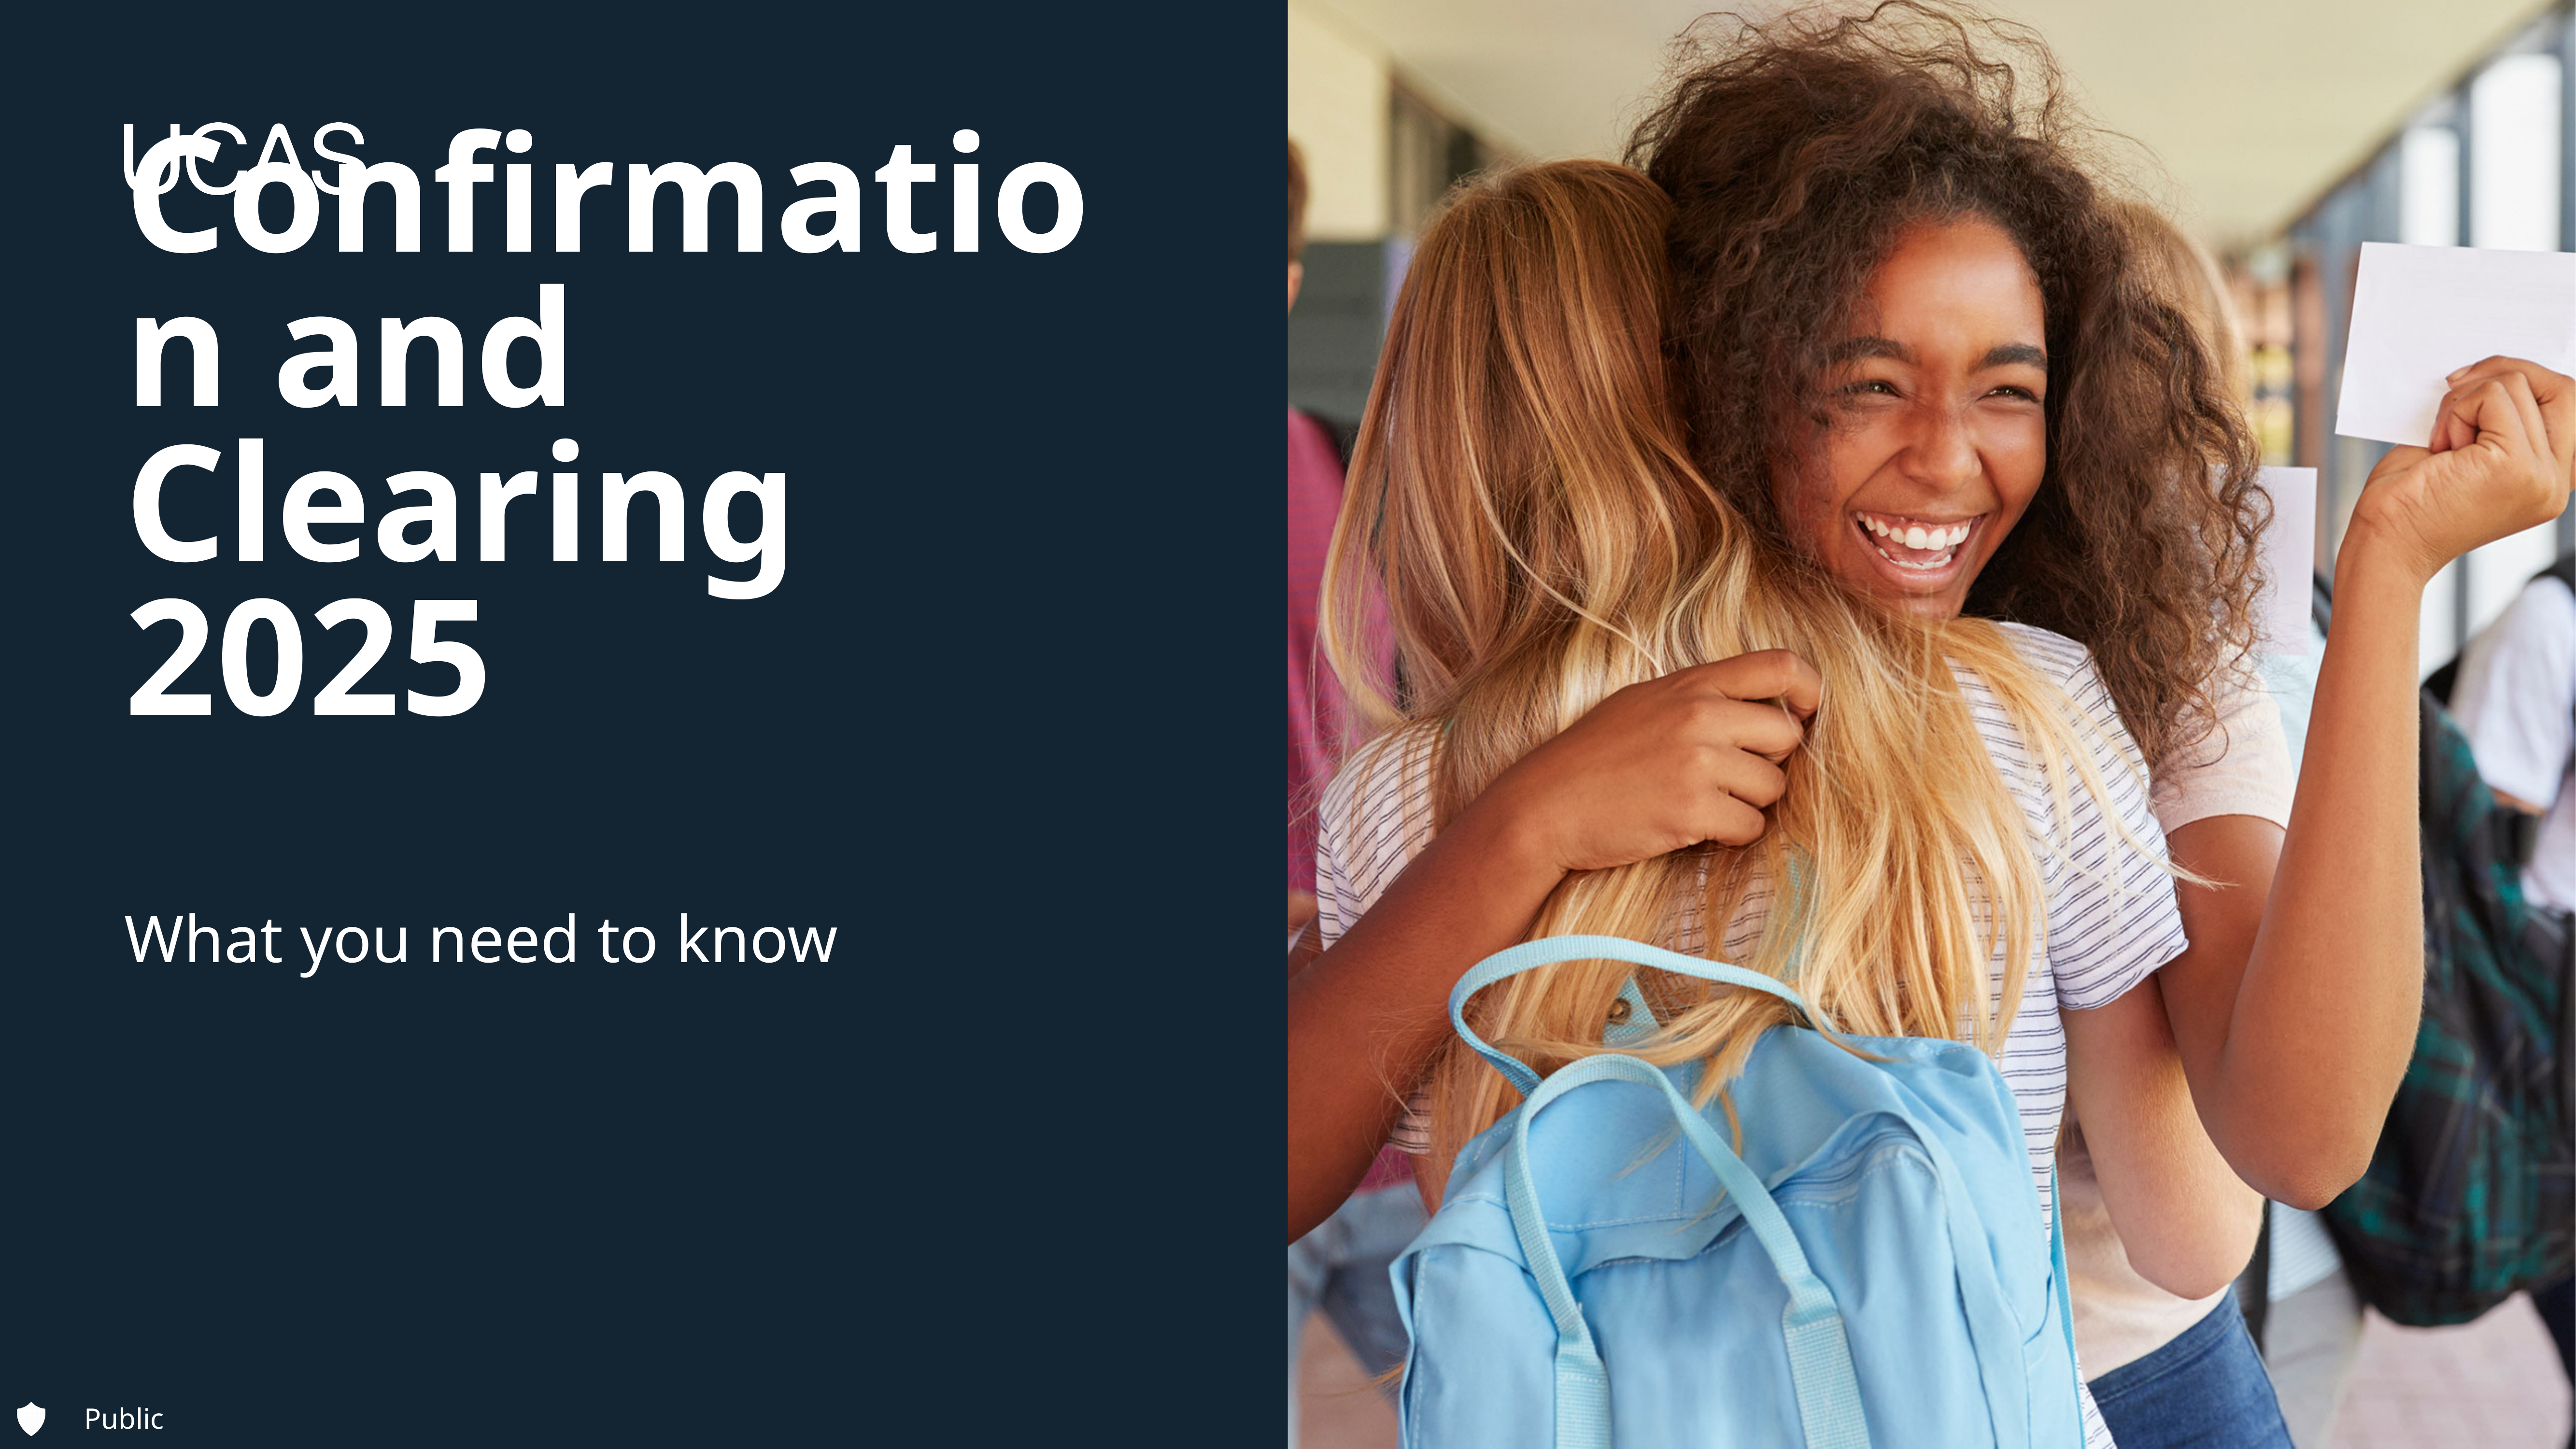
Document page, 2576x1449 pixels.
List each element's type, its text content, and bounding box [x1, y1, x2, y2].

subtitle What you need to know [124, 893, 1173, 983]
picture [124, 122, 367, 195]
title Confirmation and Clearing 2025 [124, 434, 1173, 761]
list Public [64, 1399, 503, 1439]
picture [1288, 0, 2576, 1449]
picture [11, 1399, 51, 1439]
